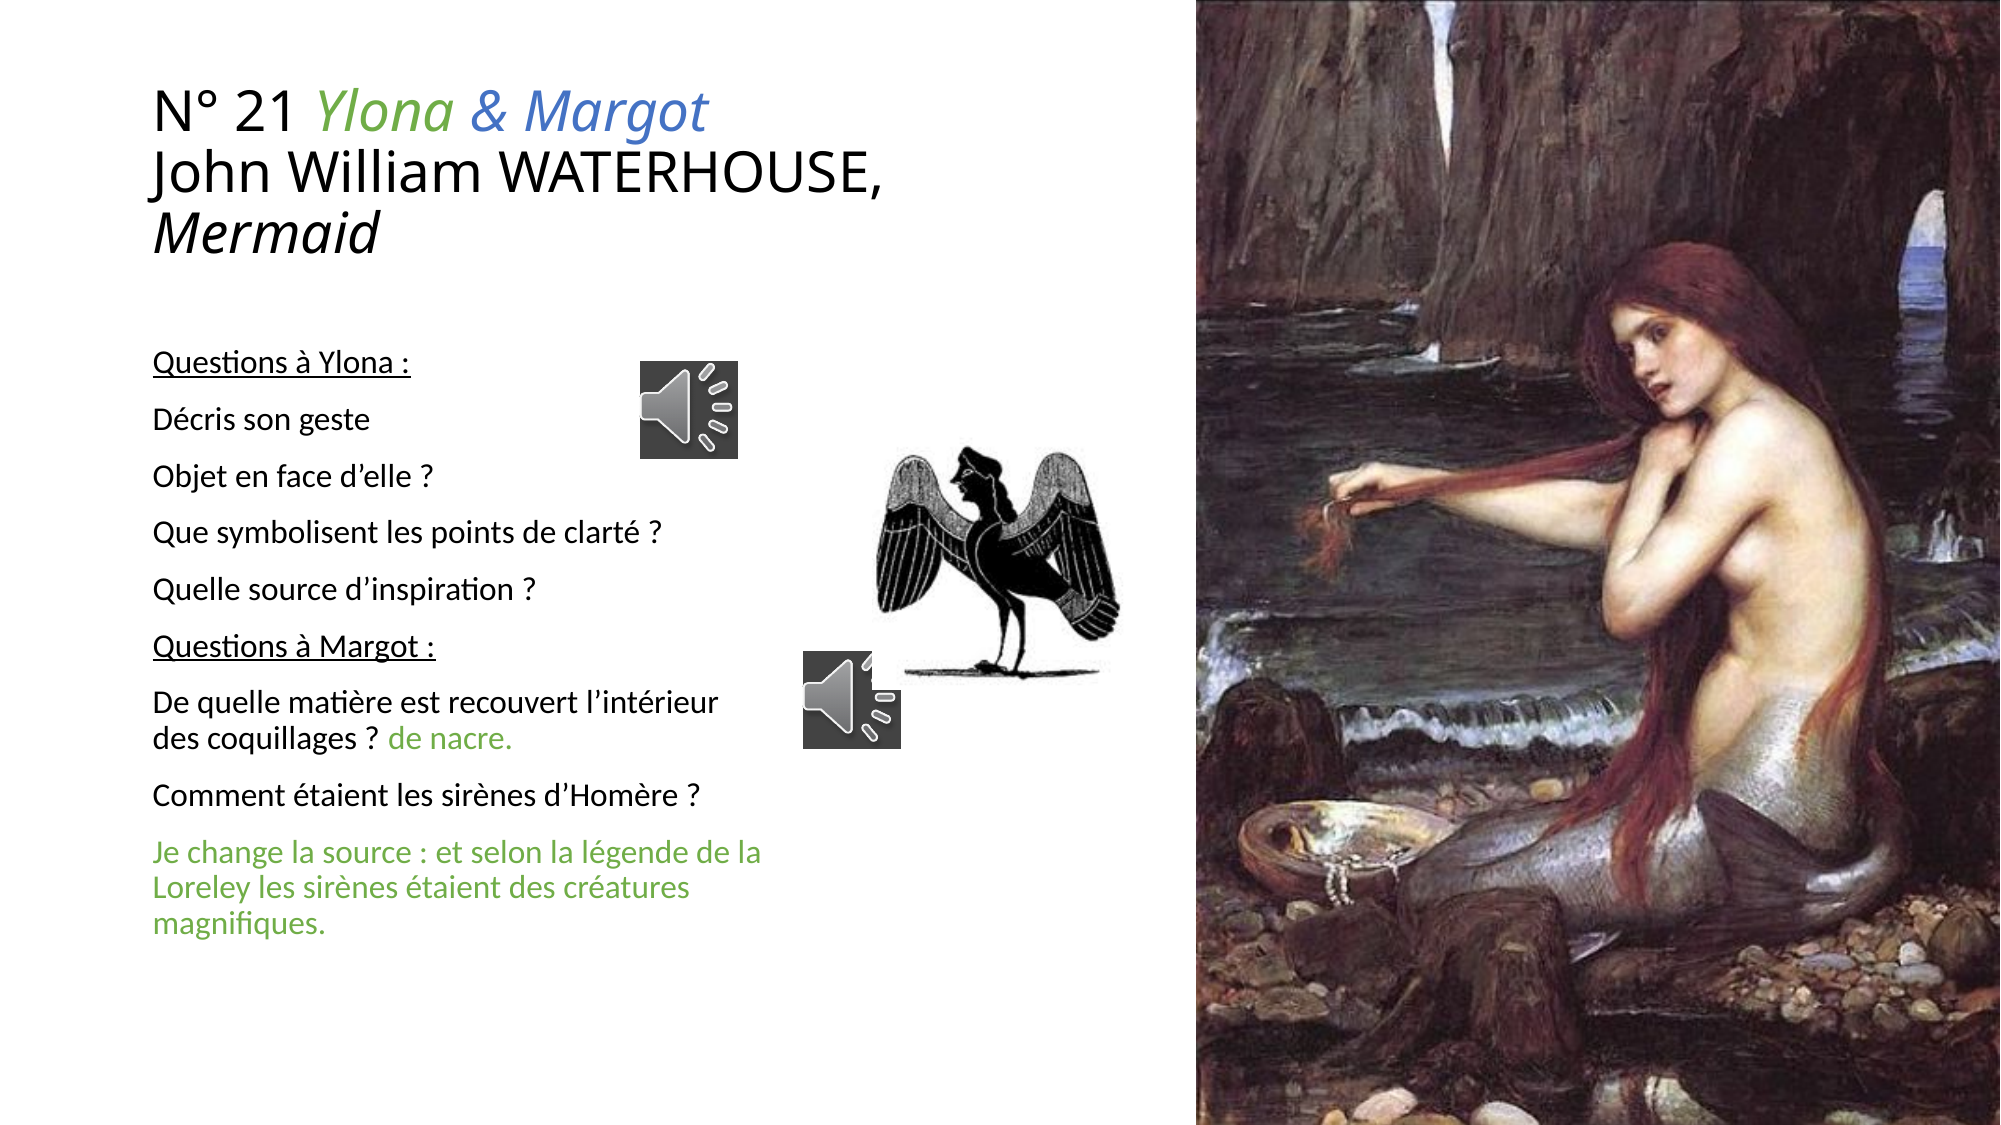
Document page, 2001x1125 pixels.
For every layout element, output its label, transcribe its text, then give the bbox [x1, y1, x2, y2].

title N° 21 Ylona & Margot John William WATERHOUSE, Mermaid [137, 75, 903, 338]
picture [1196, 0, 2000, 1125]
picture [638, 360, 739, 461]
picture [801, 435, 1128, 751]
list Questions à Ylona : Décris son geste Objet en face d’elle ? Que symbolisent les points de clarté ? Quelle source d’inspiration ? Questions à Margot : De quelle matière est recouvert l’intérieur des coquillages ? de nacre. Comment étaient les sirènes d’Homère ? Je change la source : et selon la légende de la Loreley les sirènes étaient des créatures magnifiques. [137, 337, 783, 963]
